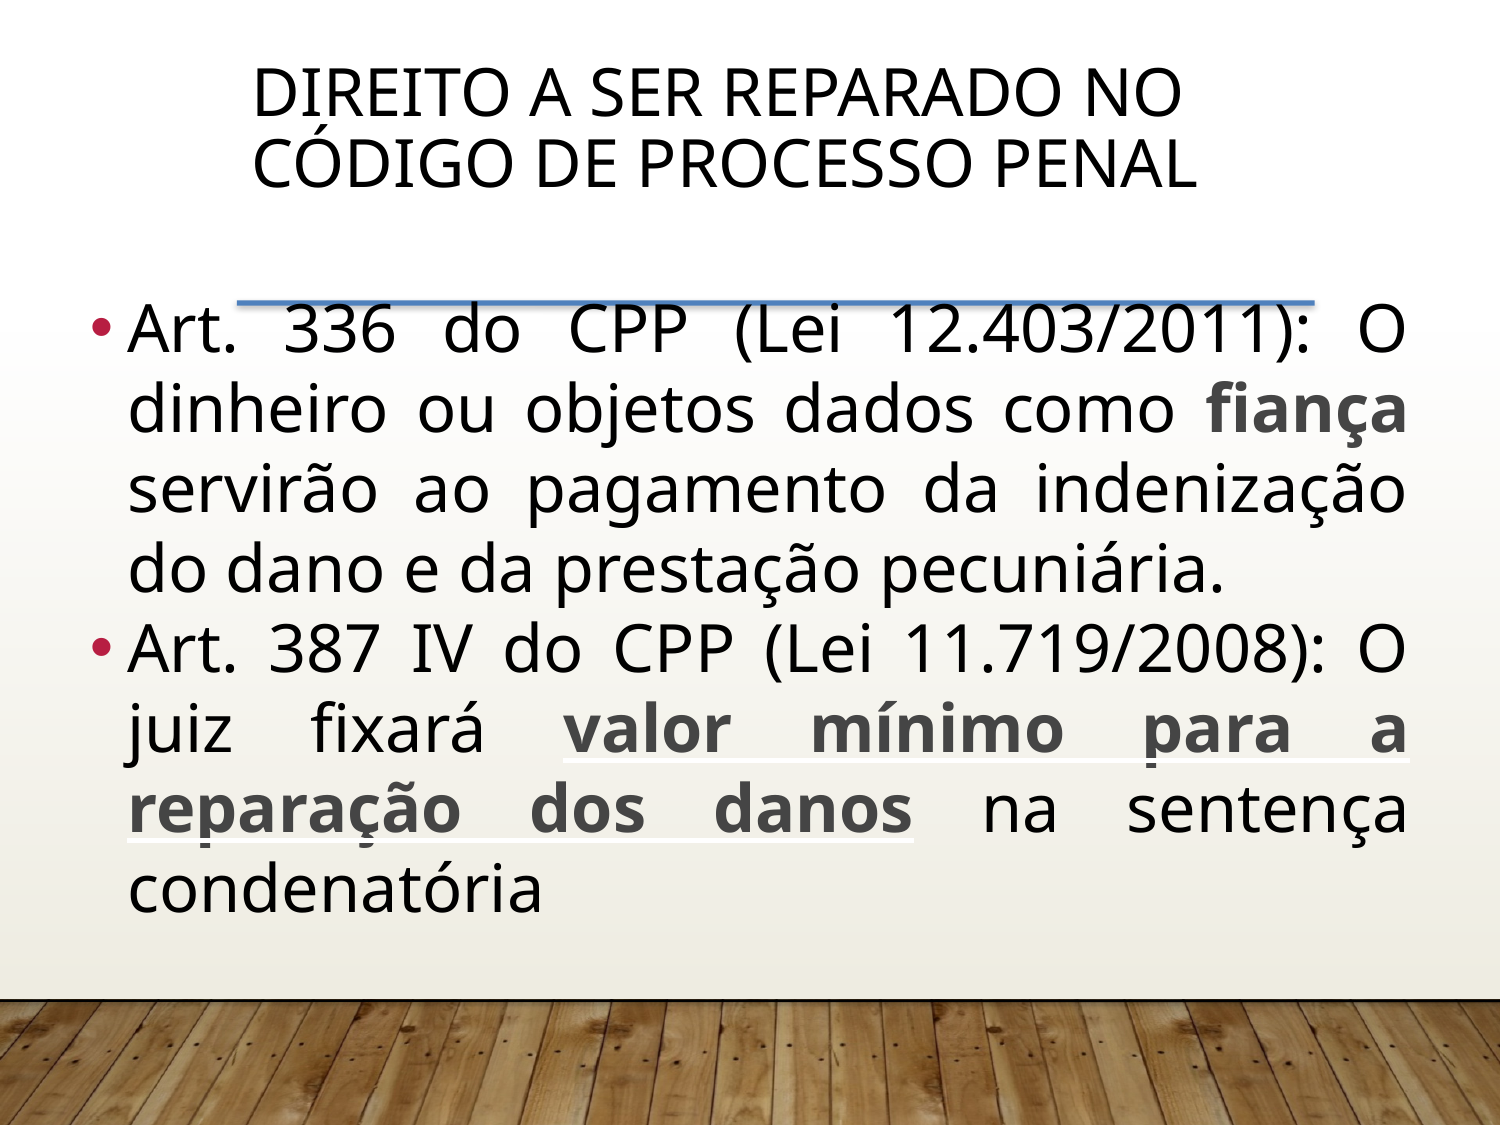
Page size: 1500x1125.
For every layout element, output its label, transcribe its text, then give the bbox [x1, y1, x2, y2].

picture [0, 1002, 1500, 1125]
text_box Art. 336 do CPP (Lei 12.403/2011): O dinheiro ou objetos dados como fiança servirão ao pagamento da indenização do dano e da prestação pecuniária. Art. 387 IV do CPP (Lei 11.719/2008): O juiz fixará valor mínimo para a reparação dos danos na sentença condenatória [75, 278, 1425, 1043]
text_box DIREITO A SER ReparaDO NO CÓDIGO DE PROCESSO PENAL [236, 42, 1315, 232]
